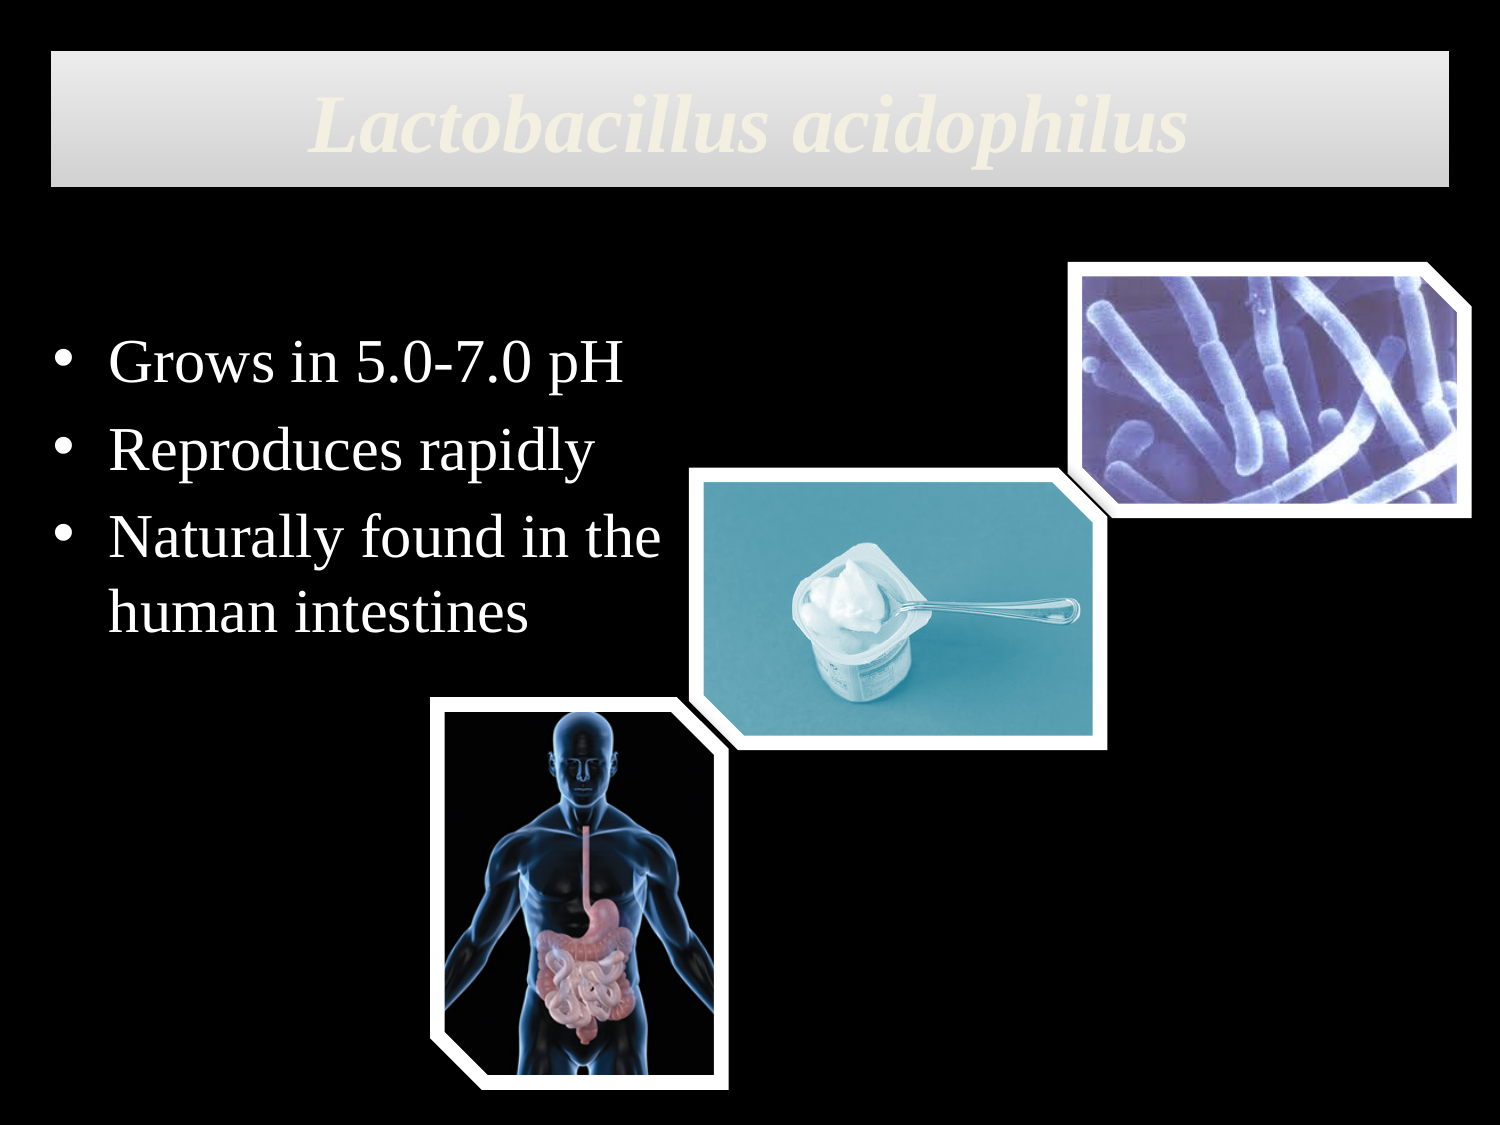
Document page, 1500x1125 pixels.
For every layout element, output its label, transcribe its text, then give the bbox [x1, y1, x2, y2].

picture [437, 268, 1465, 1083]
title Lactobacillus acidophilus [49, 49, 1451, 188]
list Grows in 5.0-7.0 pH Reproduces rapidly Naturally found in the human intestines [37, 224, 725, 1089]
